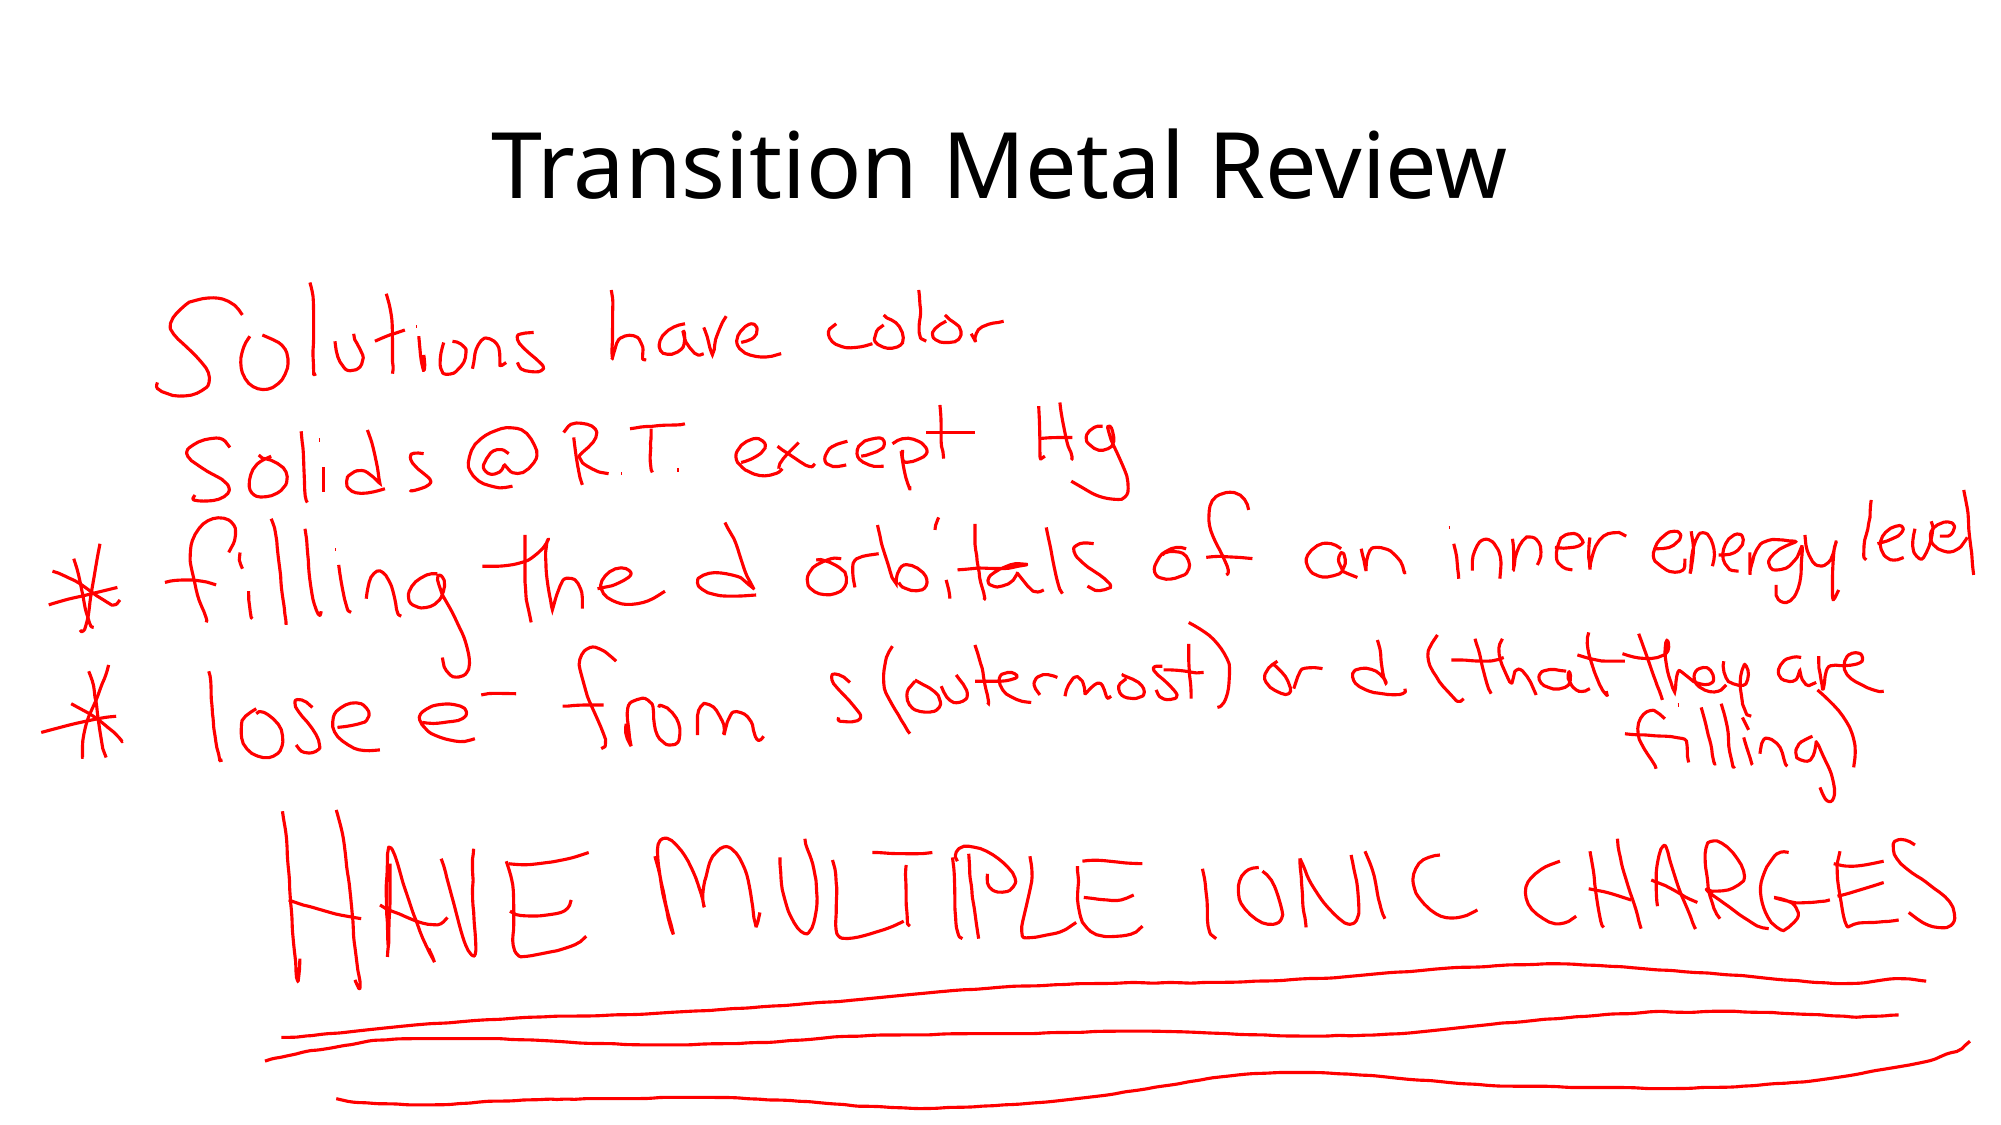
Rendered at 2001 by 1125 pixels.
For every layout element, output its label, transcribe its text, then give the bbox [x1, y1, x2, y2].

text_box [1525, 838, 1955, 931]
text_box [735, 404, 975, 489]
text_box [654, 838, 1143, 939]
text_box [611, 289, 782, 360]
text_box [1306, 543, 1407, 578]
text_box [419, 693, 517, 742]
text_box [1202, 851, 1478, 939]
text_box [807, 517, 1111, 600]
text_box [828, 289, 1004, 349]
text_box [1352, 632, 1884, 802]
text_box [156, 282, 544, 397]
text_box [506, 852, 589, 957]
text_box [186, 429, 431, 503]
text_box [164, 517, 665, 678]
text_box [1154, 492, 1253, 580]
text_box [1448, 489, 1974, 603]
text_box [208, 671, 380, 761]
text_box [562, 646, 764, 749]
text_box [1264, 661, 1323, 695]
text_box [41, 664, 123, 758]
title Transition Metal Review [137, 59, 1863, 278]
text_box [282, 809, 477, 963]
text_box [48, 543, 121, 632]
text_box [696, 522, 757, 597]
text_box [1038, 402, 1129, 500]
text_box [264, 963, 1970, 1109]
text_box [831, 622, 1230, 734]
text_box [468, 422, 685, 489]
